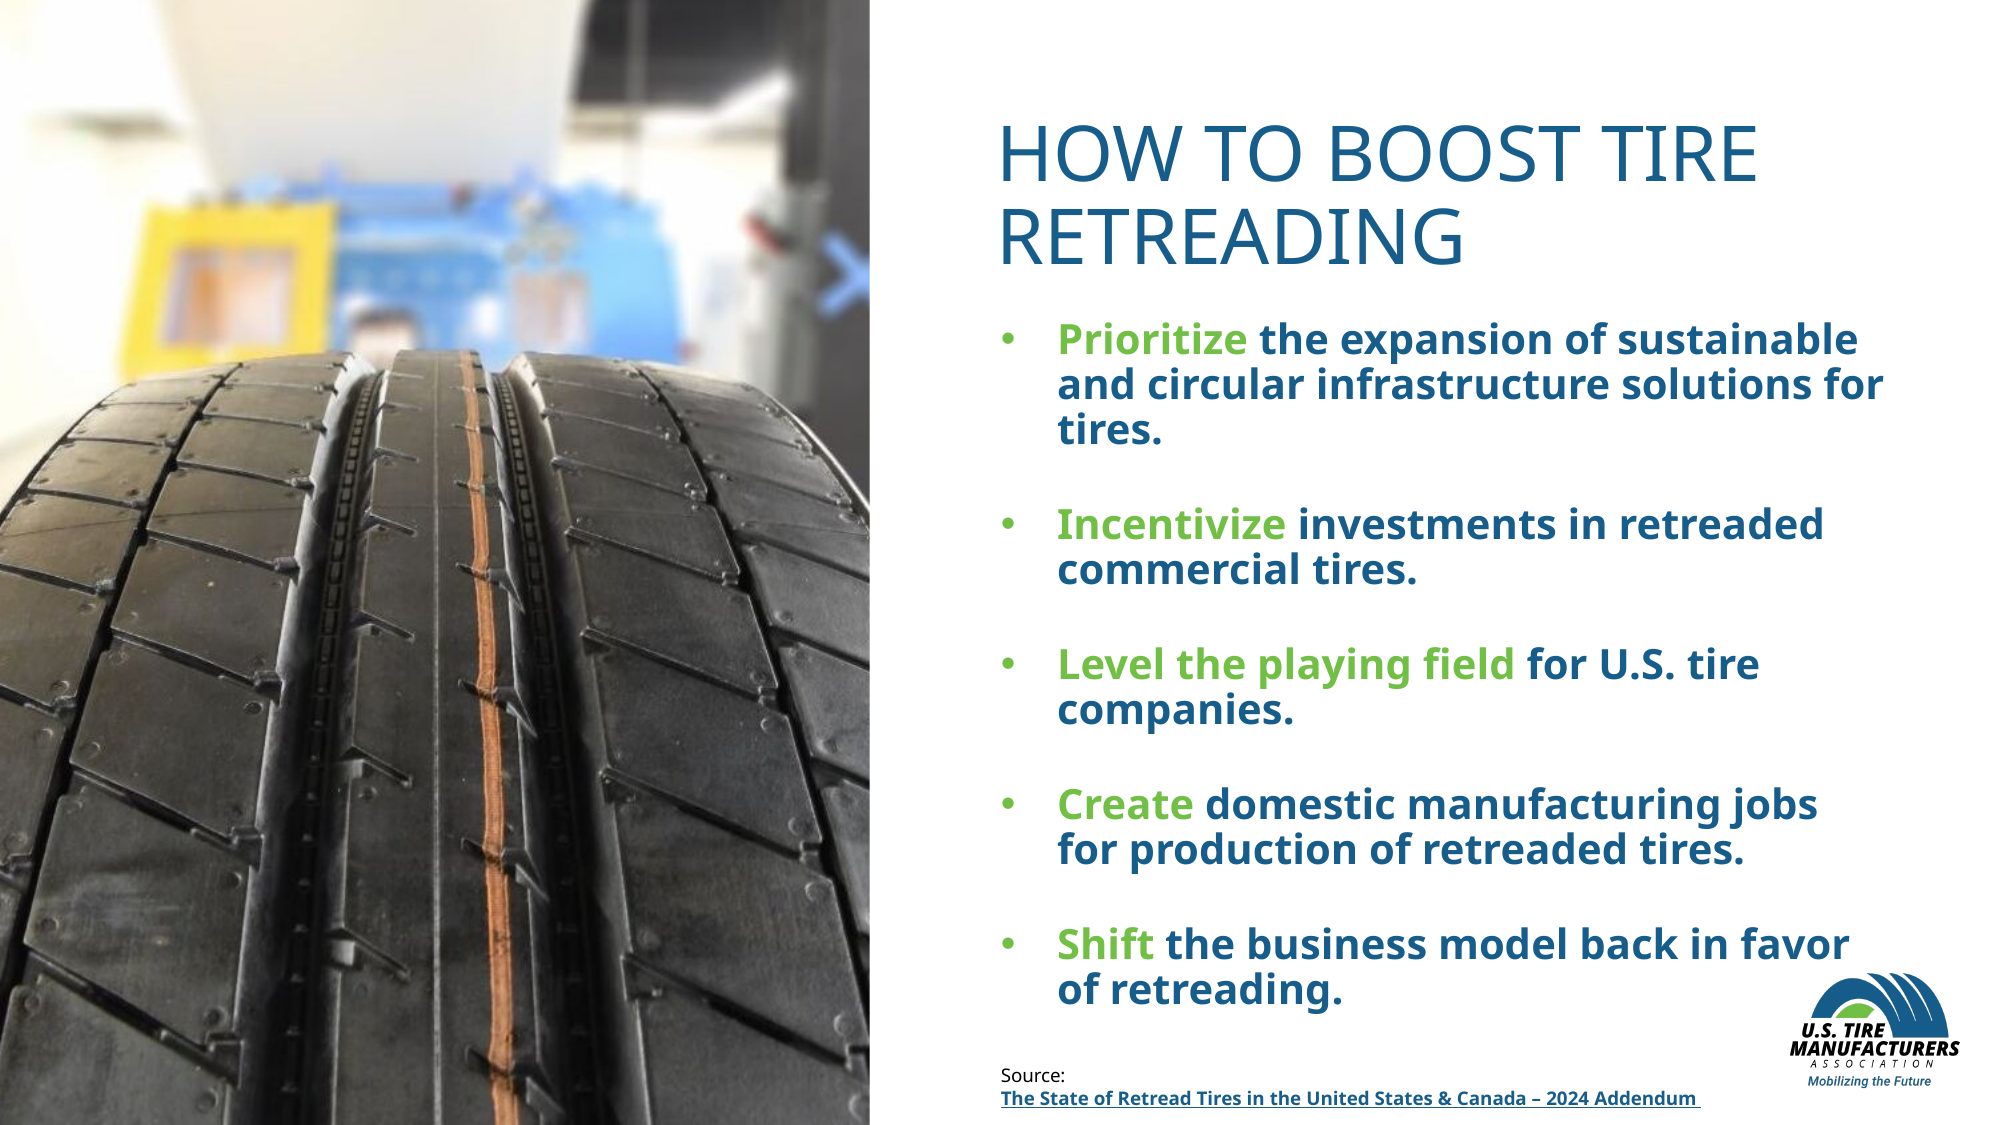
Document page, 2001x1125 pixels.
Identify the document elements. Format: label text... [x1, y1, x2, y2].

text_box Source: The State of Retread Tires in the United States & Canada – 2024 Addendum [985, 1056, 1735, 1120]
text_box [0, 0, 871, 1125]
text_box HOW TO BOOST TIRE RETREADING [981, 107, 1896, 357]
picture [1784, 970, 1965, 1091]
text_box Prioritize the expansion of sustainable and circular infrastructure solutions for tires. Incentivize investments in retreaded commercial tires. Level the playing field for U.S. tire companies. Create domestic manufacturing jobs for production of retreaded tires. Shift the business model back in favor of retreading. [985, 269, 1900, 1063]
